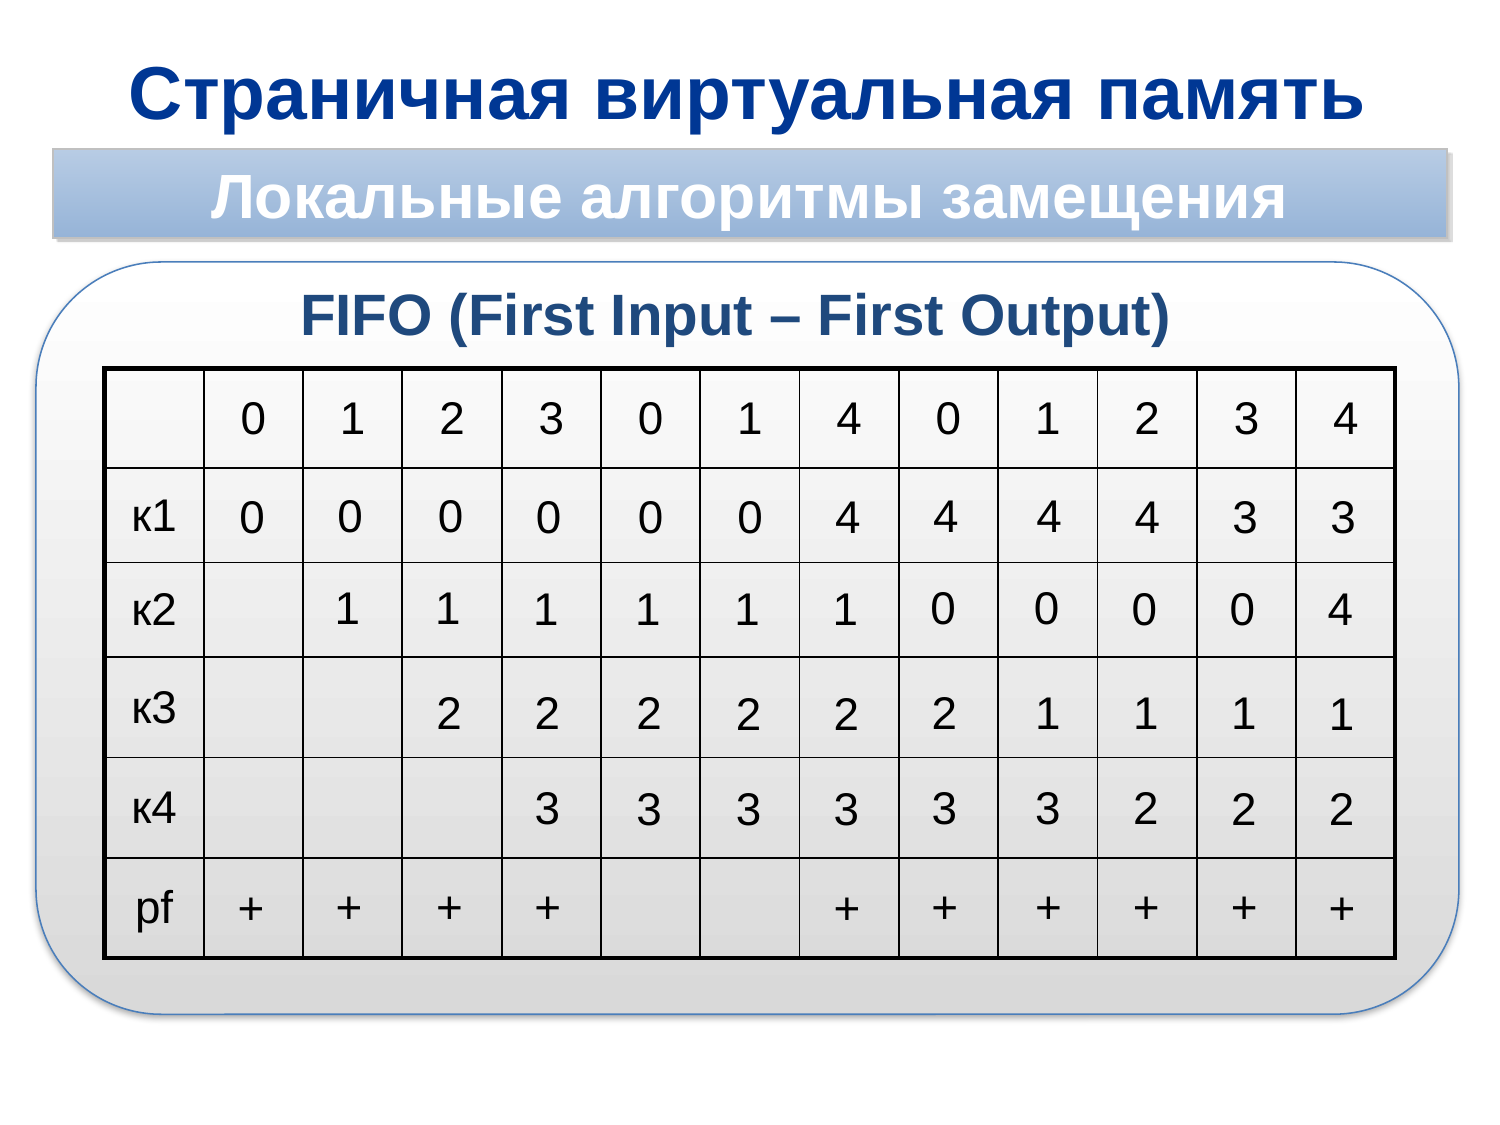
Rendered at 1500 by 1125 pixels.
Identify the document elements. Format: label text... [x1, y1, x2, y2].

text_box 4 [918, 479, 979, 550]
text_box 1 [319, 571, 380, 642]
title Страничная виртуальная память [35, 38, 1460, 141]
table_cell [503, 658, 600, 757]
table_cell к4 [107, 758, 203, 857]
table_cell [503, 859, 600, 956]
table_header 3 [1198, 371, 1295, 467]
text_box + [320, 869, 382, 940]
table_cell [304, 758, 401, 857]
table_cell [701, 758, 799, 857]
text_box 0 [722, 480, 783, 550]
text_box 1 [1118, 676, 1179, 747]
text_box 3 [1217, 480, 1278, 550]
table_cell [205, 563, 302, 656]
table_cell [1098, 563, 1196, 656]
table_cell [800, 859, 898, 956]
text_box 1 [518, 572, 579, 642]
table_header 4 [800, 371, 898, 467]
table_cell [304, 658, 401, 757]
table_cell [205, 469, 302, 562]
text_box 3 [519, 771, 580, 842]
table_cell [800, 469, 898, 562]
table_cell [1098, 658, 1196, 757]
text_box 2 [519, 676, 580, 747]
table_cell [1198, 563, 1295, 656]
text_box 0 [1116, 572, 1178, 642]
table_cell [900, 469, 997, 562]
table_cell [701, 859, 799, 956]
table_cell [1297, 469, 1393, 562]
table_cell [800, 758, 898, 857]
text_box 2 [819, 677, 880, 747]
text_box Локальные алгоритмы замещения [53, 148, 1447, 239]
table_cell [403, 859, 501, 956]
table_cell [999, 859, 1097, 956]
text_box + [818, 871, 880, 941]
table_cell [205, 758, 302, 857]
table_cell [1198, 758, 1295, 857]
text_box 2 [1118, 771, 1179, 842]
table_cell к2 [107, 563, 203, 656]
table_cell [602, 469, 699, 562]
table_cell [1297, 859, 1393, 956]
text_box + [519, 870, 580, 941]
text_box 1 [719, 572, 780, 643]
table_cell [503, 469, 600, 562]
text_box 0 [423, 479, 484, 550]
table_cell [602, 658, 699, 757]
text_box 0 [224, 480, 285, 551]
table_header 4 [1297, 371, 1393, 467]
text_box 2 [421, 676, 483, 747]
text_box 2 [1314, 772, 1375, 842]
text_box 2 [621, 676, 683, 747]
text_box 3 [721, 772, 782, 842]
table_cell [503, 758, 600, 857]
table_cell [403, 563, 501, 656]
text_box + [1020, 870, 1081, 940]
table_cell [900, 658, 997, 757]
table_cell [701, 658, 799, 757]
text_box 1 [1020, 676, 1081, 747]
table_cell [800, 563, 898, 656]
text_box 4 [1119, 479, 1180, 550]
table_header 1 [701, 371, 799, 467]
table_cell [1098, 859, 1196, 956]
table_cell [503, 563, 600, 656]
text_box 4 [820, 480, 881, 551]
text_box + [222, 871, 284, 941]
table_cell [304, 469, 401, 562]
table_cell [999, 469, 1097, 562]
table_cell [1297, 758, 1393, 857]
text_box 4 [1021, 479, 1083, 550]
text_box 0 [322, 479, 383, 550]
text_box 0 [1019, 571, 1080, 642]
table_cell [205, 658, 302, 757]
table_header 0 [602, 371, 699, 467]
table_header 2 [403, 371, 501, 467]
table_header 1 [999, 371, 1097, 467]
text_box 4 [1312, 572, 1374, 643]
table_cell [701, 469, 799, 562]
table_cell [1098, 469, 1196, 562]
text_box 1 [1216, 676, 1277, 747]
table_cell [403, 469, 501, 562]
text_box 1 [817, 572, 878, 643]
table_cell [1297, 563, 1393, 656]
text_box 0 [1214, 572, 1276, 642]
table_cell [1198, 469, 1295, 562]
text_box 2 [1216, 771, 1277, 842]
table_cell [602, 859, 699, 956]
text_box [117, 261, 1378, 269]
table_cell [1198, 658, 1295, 757]
table_header [107, 371, 203, 467]
table_cell [1098, 758, 1196, 857]
table_cell [900, 859, 997, 956]
table_cell [900, 758, 997, 857]
table_cell [205, 859, 302, 956]
text_box [35, 284, 1460, 1016]
text_box 0 [915, 571, 976, 642]
text_box + [1118, 870, 1179, 941]
table_cell [1198, 859, 1295, 956]
text_box 1 [620, 572, 681, 642]
text_box 3 [621, 771, 683, 842]
table_cell [403, 658, 501, 757]
text_box 1 [420, 571, 481, 642]
table_cell [999, 658, 1097, 757]
text_box 3 [819, 772, 880, 842]
text_box FIFO (First Input – First Output) [88, 269, 1416, 354]
table_cell [999, 758, 1097, 857]
text_box + [1313, 870, 1375, 941]
table_cell к1 [107, 469, 203, 562]
table_header 0 [205, 371, 302, 467]
text_box + [421, 870, 482, 940]
text_box + [916, 869, 978, 940]
table_cell [701, 563, 799, 656]
table_cell [900, 563, 997, 656]
text_box 3 [1020, 771, 1081, 842]
text_box 2 [916, 676, 978, 746]
text_box 2 [721, 677, 782, 747]
table_header 1 [304, 371, 401, 467]
table_header 2 [1098, 371, 1196, 467]
table_header 0 [900, 371, 997, 467]
table_cell к3 [107, 658, 203, 757]
table_cell [602, 758, 699, 857]
table_cell [800, 658, 898, 757]
table_cell [999, 563, 1097, 656]
text_box + [1216, 870, 1277, 941]
text_box 0 [623, 480, 684, 550]
text_box 3 [916, 771, 978, 841]
table_cell [403, 758, 501, 857]
table_header 3 [503, 371, 600, 467]
table_cell [602, 563, 699, 656]
table_cell [304, 859, 401, 956]
table_cell [304, 563, 401, 656]
table_cell [1297, 658, 1393, 757]
table_cell pf [107, 859, 203, 956]
text_box 1 [1314, 677, 1375, 747]
text_box 0 [521, 479, 582, 550]
text_box 3 [1315, 480, 1376, 550]
